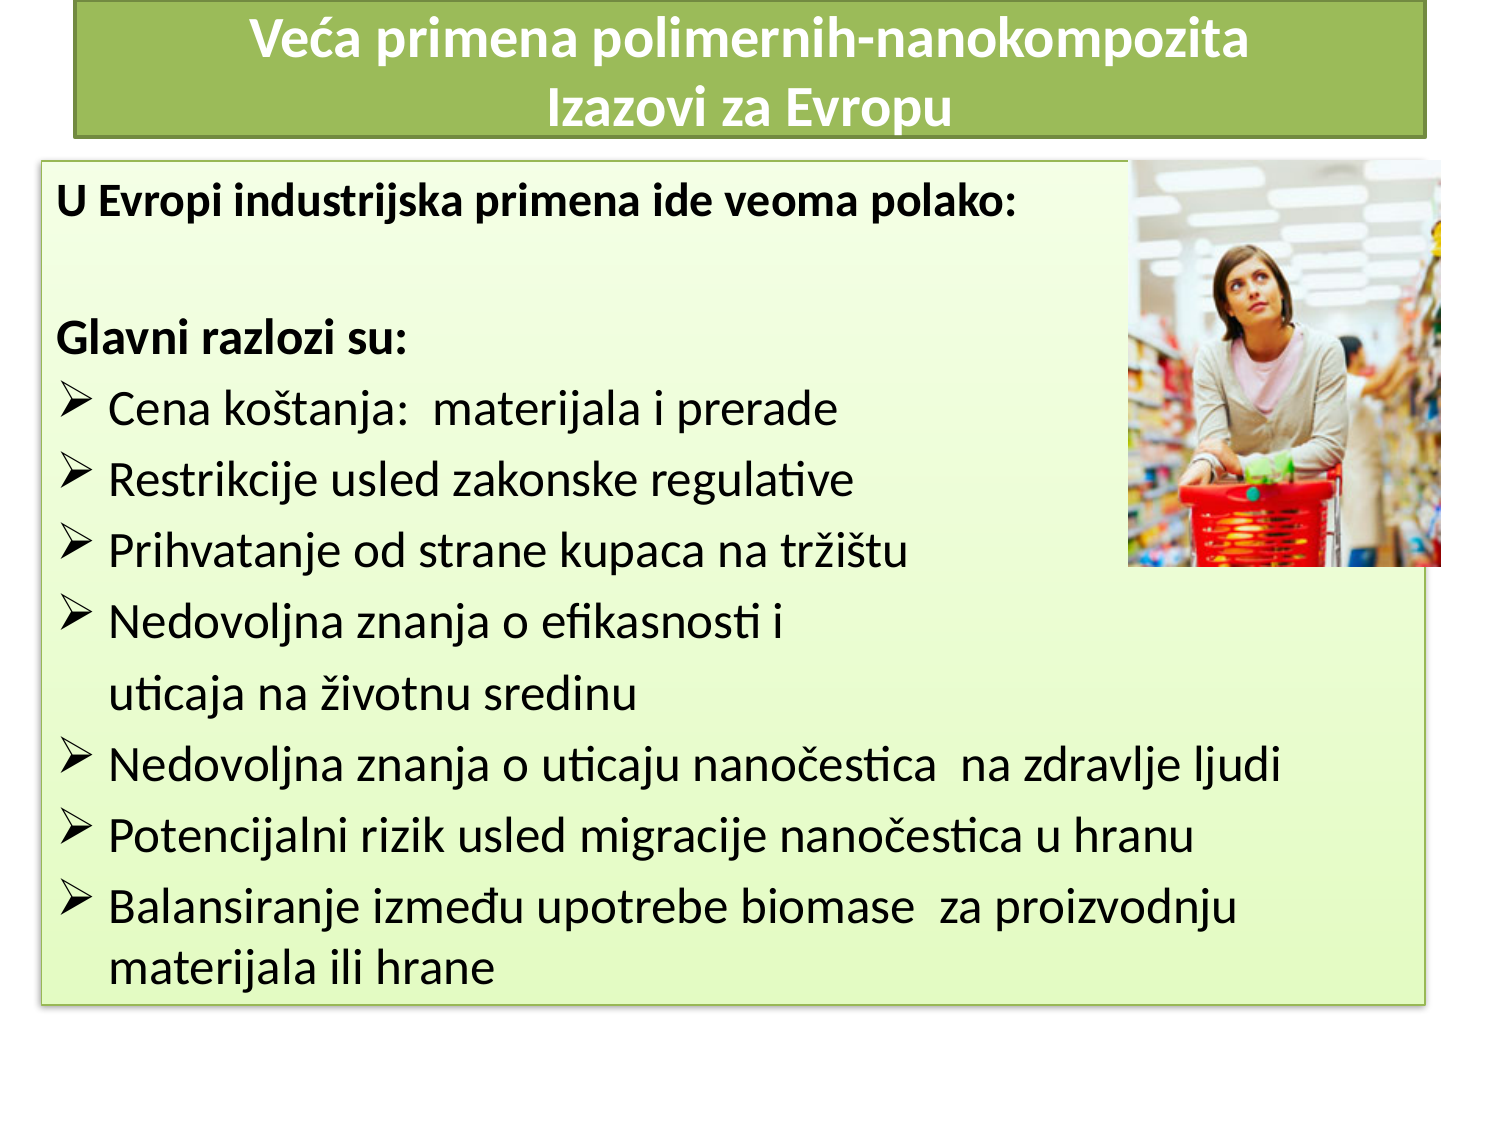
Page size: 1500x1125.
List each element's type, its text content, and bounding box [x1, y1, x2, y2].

list U Evropi industrijska primena ide veoma polako: Glavni razlozi su: Cena koštanja: materijala i prerade Restrikcije usled zakonske regulative Prihvatanje od strane kupaca na tržištu Nedovoljna znanja o efikasnosti i uticaja na životnu sredinu Nedovoljna znanja o uticaju nanočestica na zdravlje ljudi Potencijalni rizik usled migracije nanočestica u hranu Balansiranje između upotrebe biomase za proizvodnju materijala ili hrane [41, 160, 1426, 1006]
title Veća primena polimernih-nanokompozita Izazovi za Evropu [73, 0, 1427, 139]
picture [1127, 160, 1441, 568]
